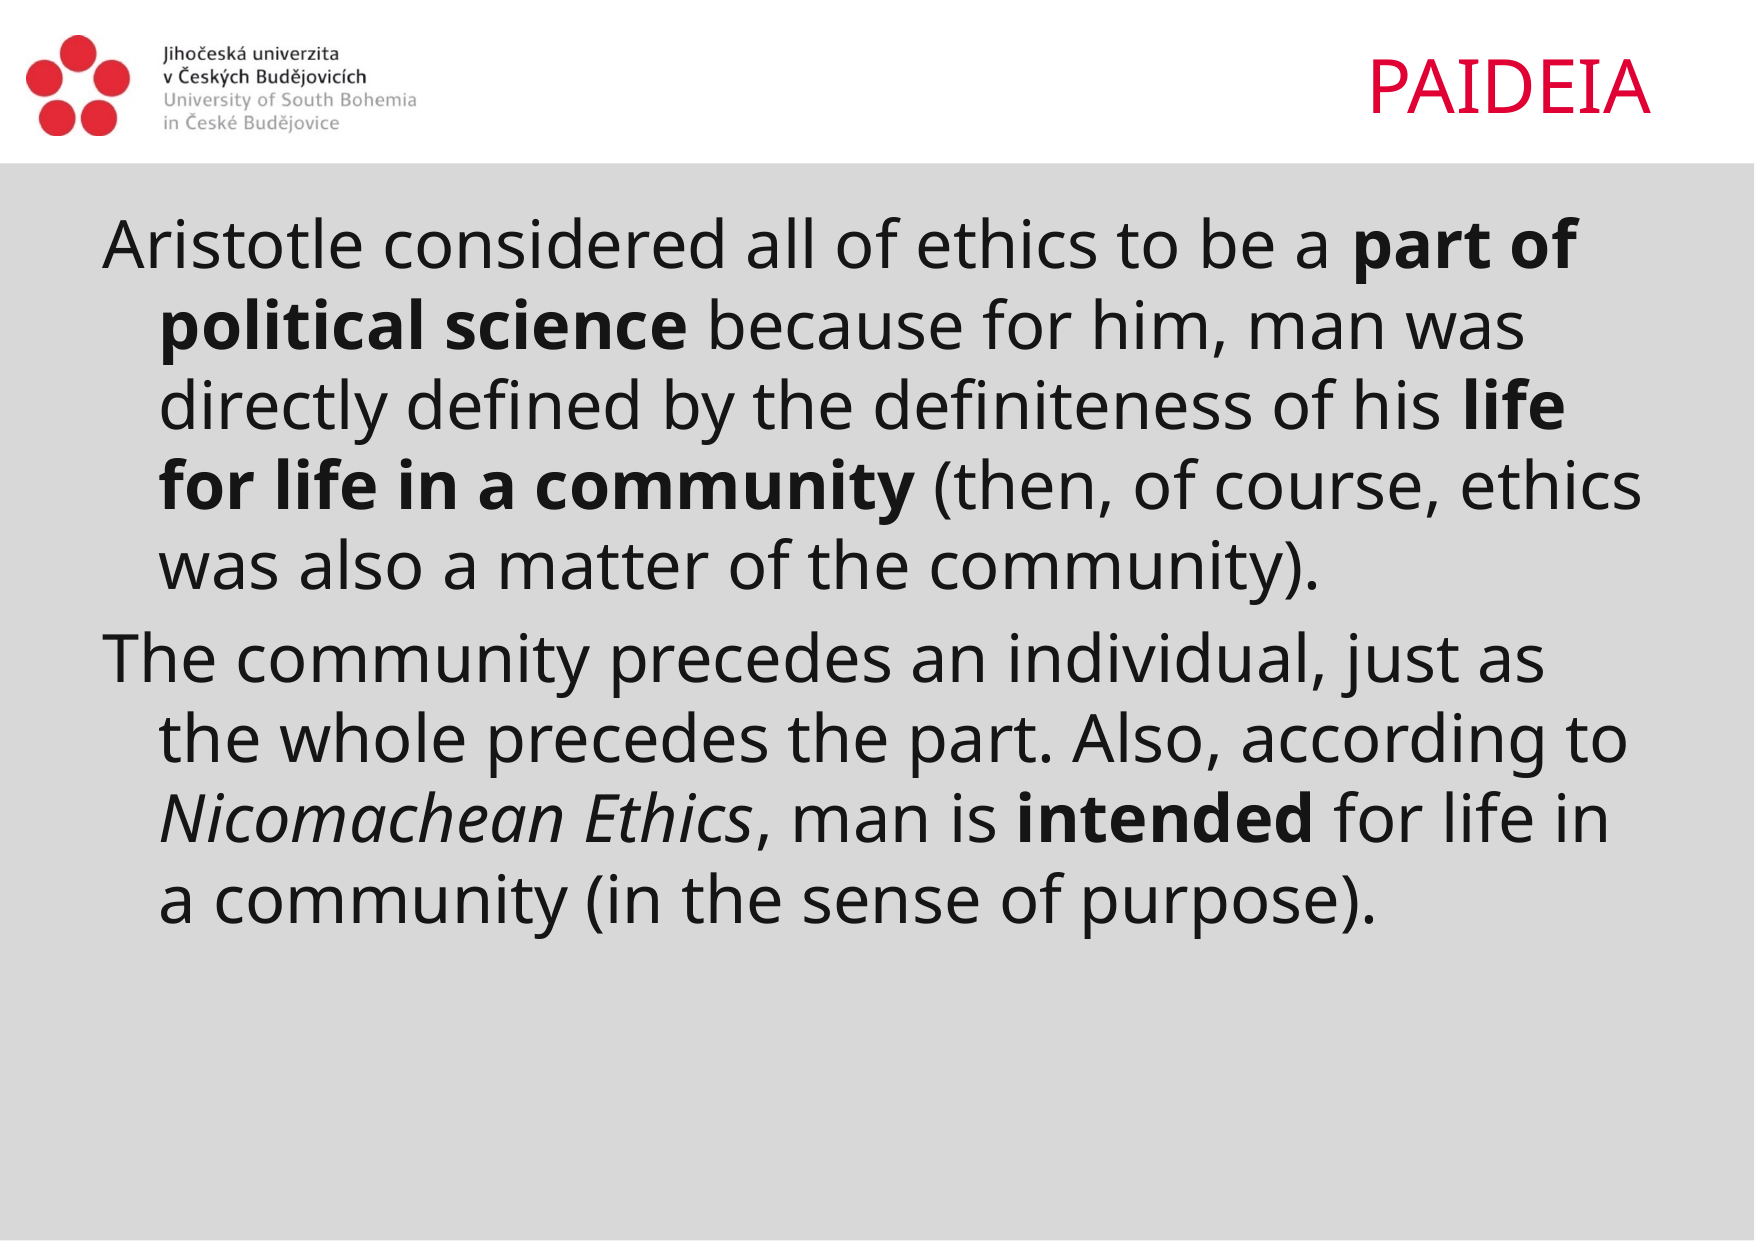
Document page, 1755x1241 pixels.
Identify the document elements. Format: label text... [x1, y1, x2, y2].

picture [26, 35, 417, 136]
title PAIDEIA [448, 29, 1667, 139]
list Aristotle considered all of ethics to be a part of political science because for him, man was directly defined by the definiteness of his life for life in a community (then, of course, ethics was also a matter of the community). The community precedes an individual, just as the whole precedes the part. Also, according to Nicomachean Ethics, man is intended for life in a community (in the sense of purpose). [87, 194, 1667, 1109]
